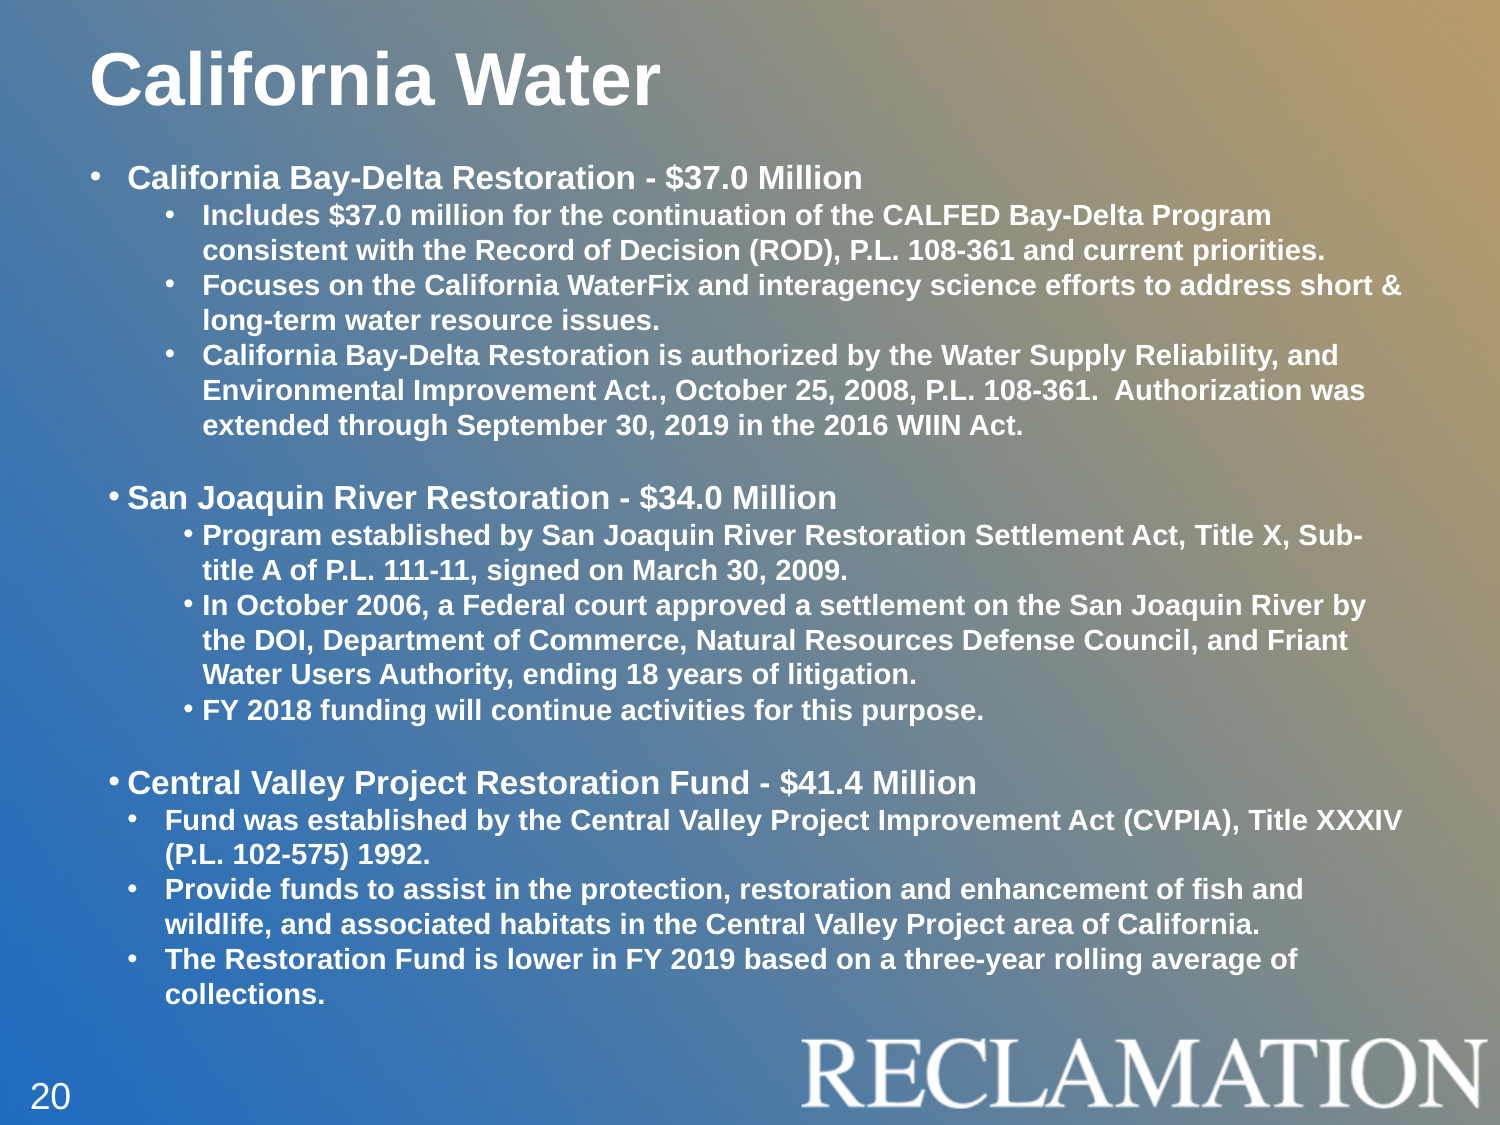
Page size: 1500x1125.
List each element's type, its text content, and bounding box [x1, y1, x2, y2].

text_box California Water [74, 23, 1338, 128]
picture [0, 0, 1500, 1125]
text_box California Bay-Delta Restoration - $37.0 Million Includes $37.0 million for the continuation of the CALFED Bay-Delta Program consistent with the Record of Decision (ROD), P.L. 108-361 and current priorities. Focuses on the California WaterFix and interagency science efforts to address short & long-term water resource issues. California Bay-Delta Restoration is authorized by the Water Supply Reliability, and Environmental Improvement Act., October 25, 2008, P.L. 108-361. Authorization was extended through September 30, 2019 in the 2016 WIIN Act. San Joaquin River Restoration - $34.0 Million Program established by San Joaquin River Restoration Settlement Act, Title X, Sub-title A of P.L. 111-11, signed on March 30, 2009. In October 2006, a Federal court approved a settlement on the San Joaquin River by the DOI, Department of Commerce, Natural Resources Defense Council, and Friant Water Users Authority, ending 18 years of litigation. FY 2018 funding will continue activities for this purpose. Central Valley Project Restoration Fund - $41.4 Million Fund was established by the Central Valley Project Improvement Act (CVPIA), Title XXXIV (P.L. 102-575) 1992. Provide funds to assist in the protection, restoration and enhancement of fish and wildlife, and associated habitats in the Central Valley Project area of California. The Restoration Fund is lower in FY 2019 based on a three-year rolling average of collections. [74, 149, 1425, 716]
